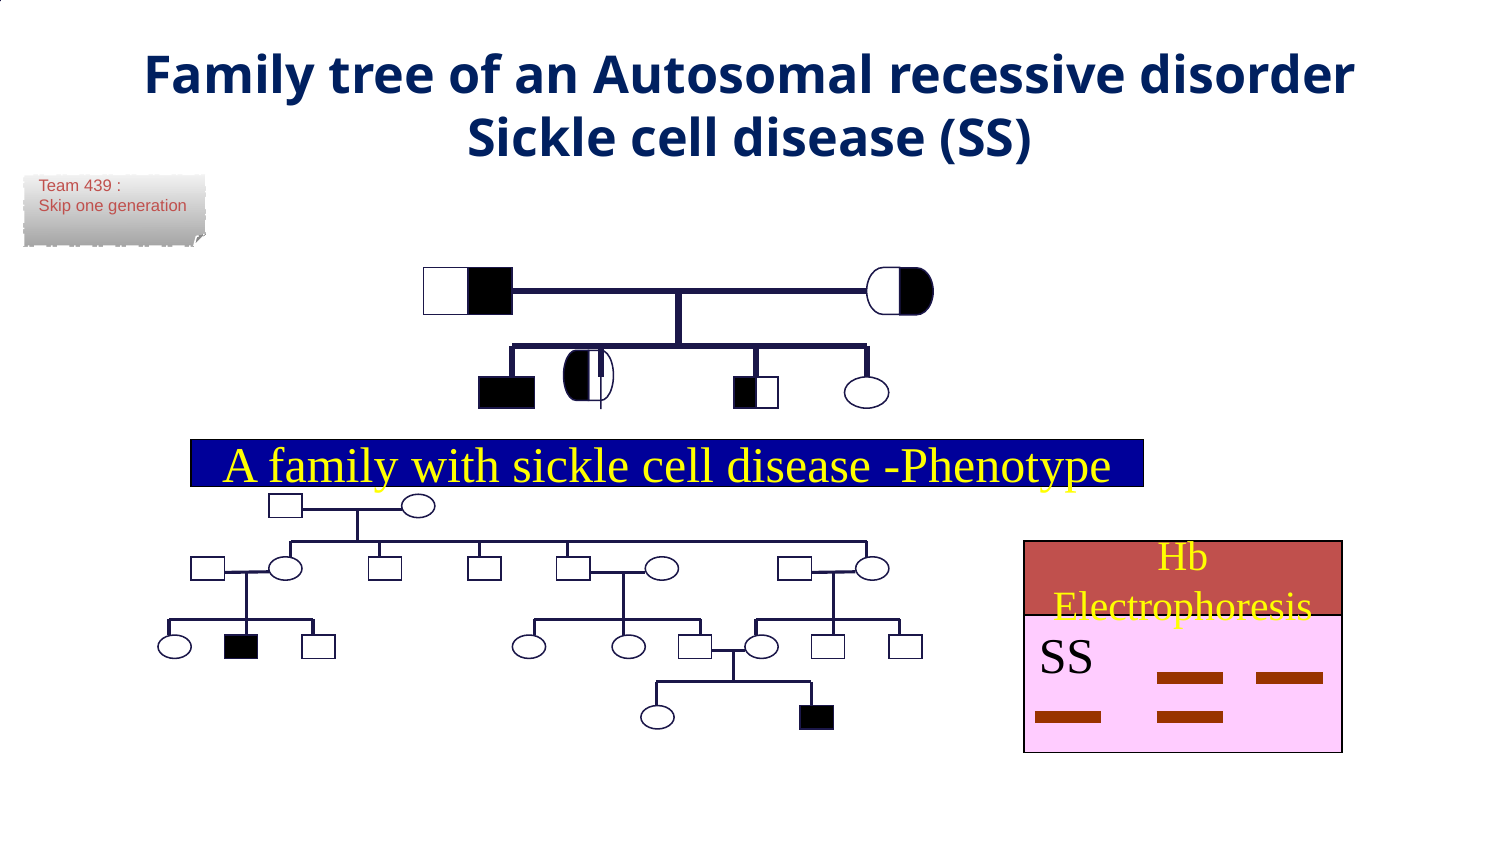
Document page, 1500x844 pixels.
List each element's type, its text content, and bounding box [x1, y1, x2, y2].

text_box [157, 267, 1343, 753]
title Family tree of an Autosomal recessive disorder Sickle cell disease (SS) [75, 33, 1425, 175]
text_box Team 439 : Skip one generation [23, 174, 206, 247]
